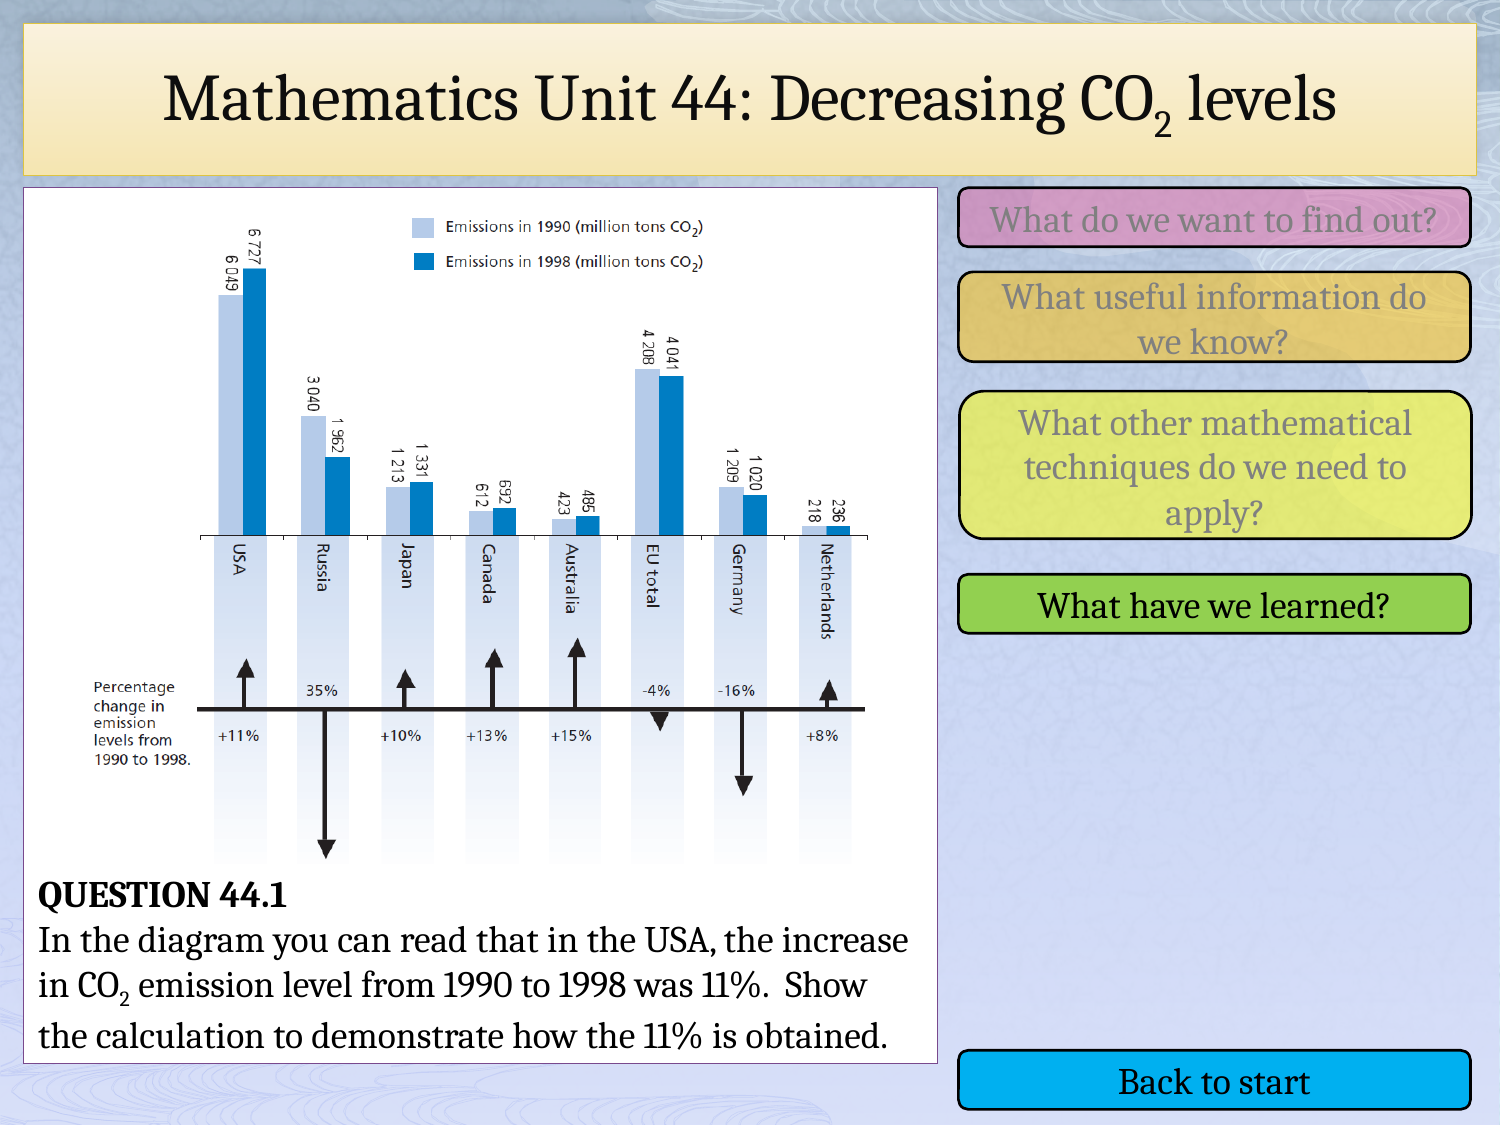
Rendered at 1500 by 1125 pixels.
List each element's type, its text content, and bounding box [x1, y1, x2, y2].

text_box QUESTION 44.1 In the diagram you can read that in the USA, the increase in CO2 emission level from 1990 to 1998 was 11%. Show the calculation to demonstrate how the 11% is obtained. [23, 187, 938, 1064]
picture [90, 205, 871, 864]
text_box What have we learned? [957, 572, 1472, 635]
text_box Back to start [957, 1048, 1472, 1111]
text_box What useful information do we know? [957, 270, 1472, 364]
text_box What other mathematical techniques do we need to apply? [958, 389, 1473, 541]
title Mathematics Unit 44: Decreasing CO2 levels [23, 23, 1477, 176]
text_box What do we want to find out? [957, 186, 1472, 249]
